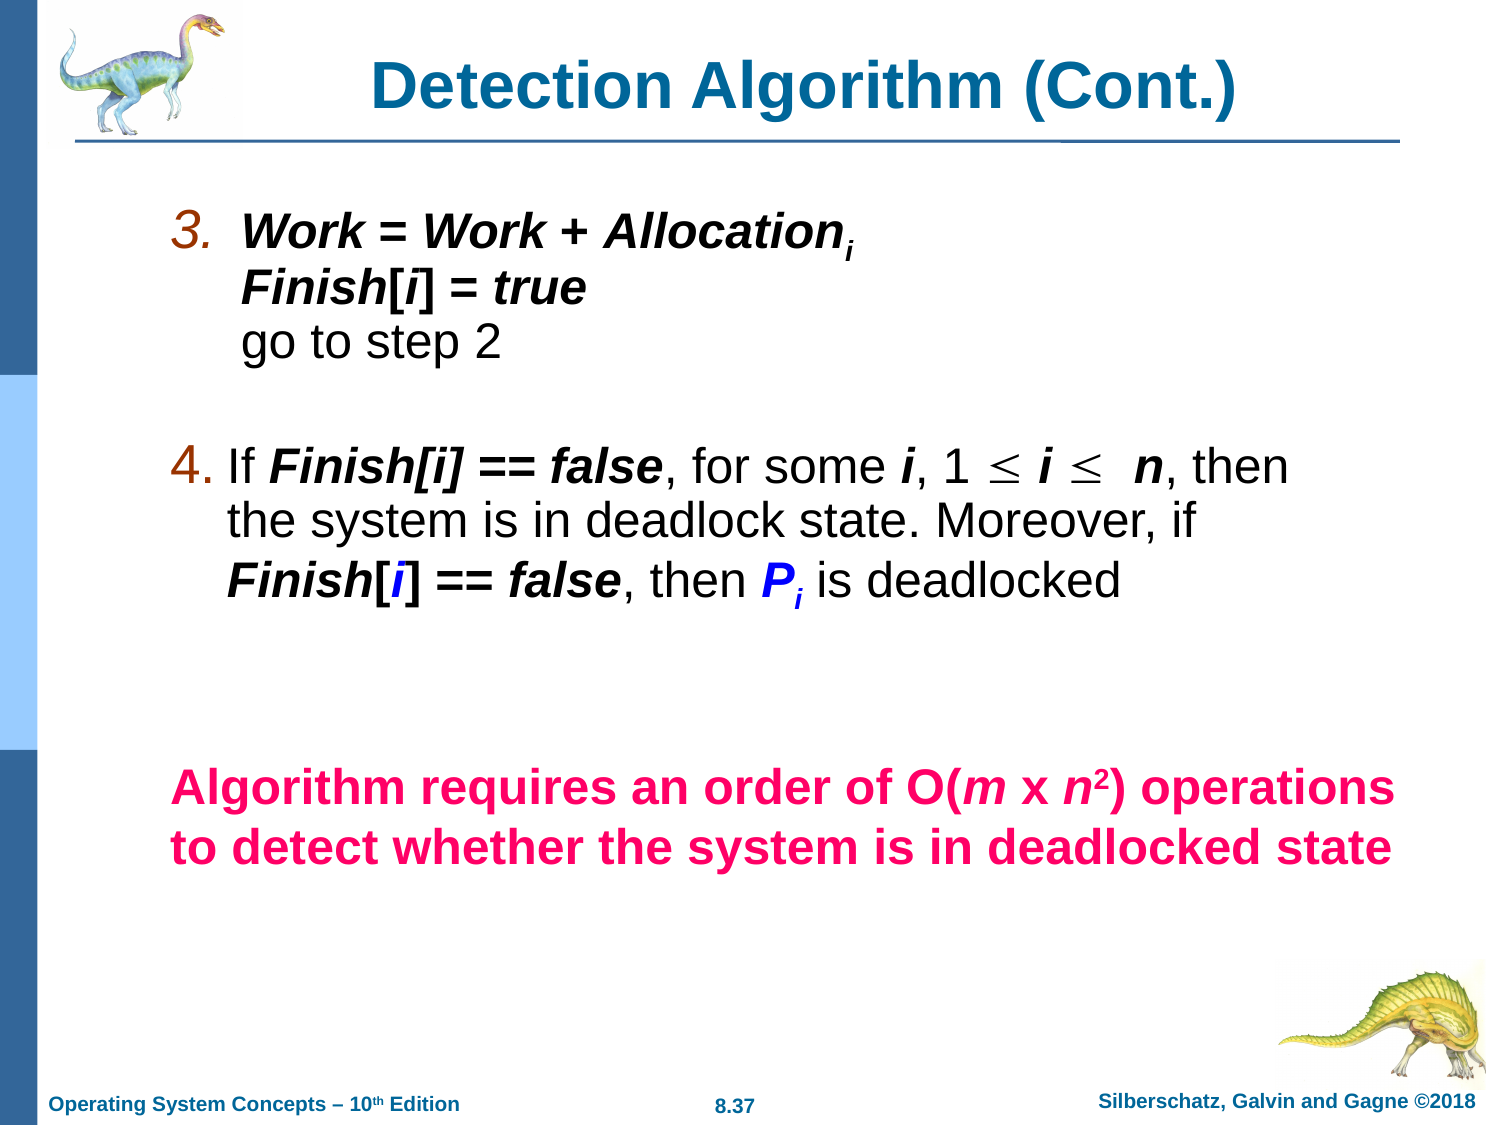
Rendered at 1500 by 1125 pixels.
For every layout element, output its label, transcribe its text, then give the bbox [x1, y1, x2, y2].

picture [46, 0, 243, 149]
picture [1275, 959, 1486, 1090]
title Detection Algorithm (Cont.) [185, 35, 1425, 130]
text_box Algorithm requires an order of O(m x n2) operations to detect whether the system is in deadlocked state [155, 747, 1418, 955]
list Work = Work + Allocationi Finish[i] = true go to step 2 If Finish[i] == false, for some i, 1  i  n, then the system is in deadlock state. Moreover, if Finish[i] == false, then Pi is deadlocked [155, 192, 1340, 682]
